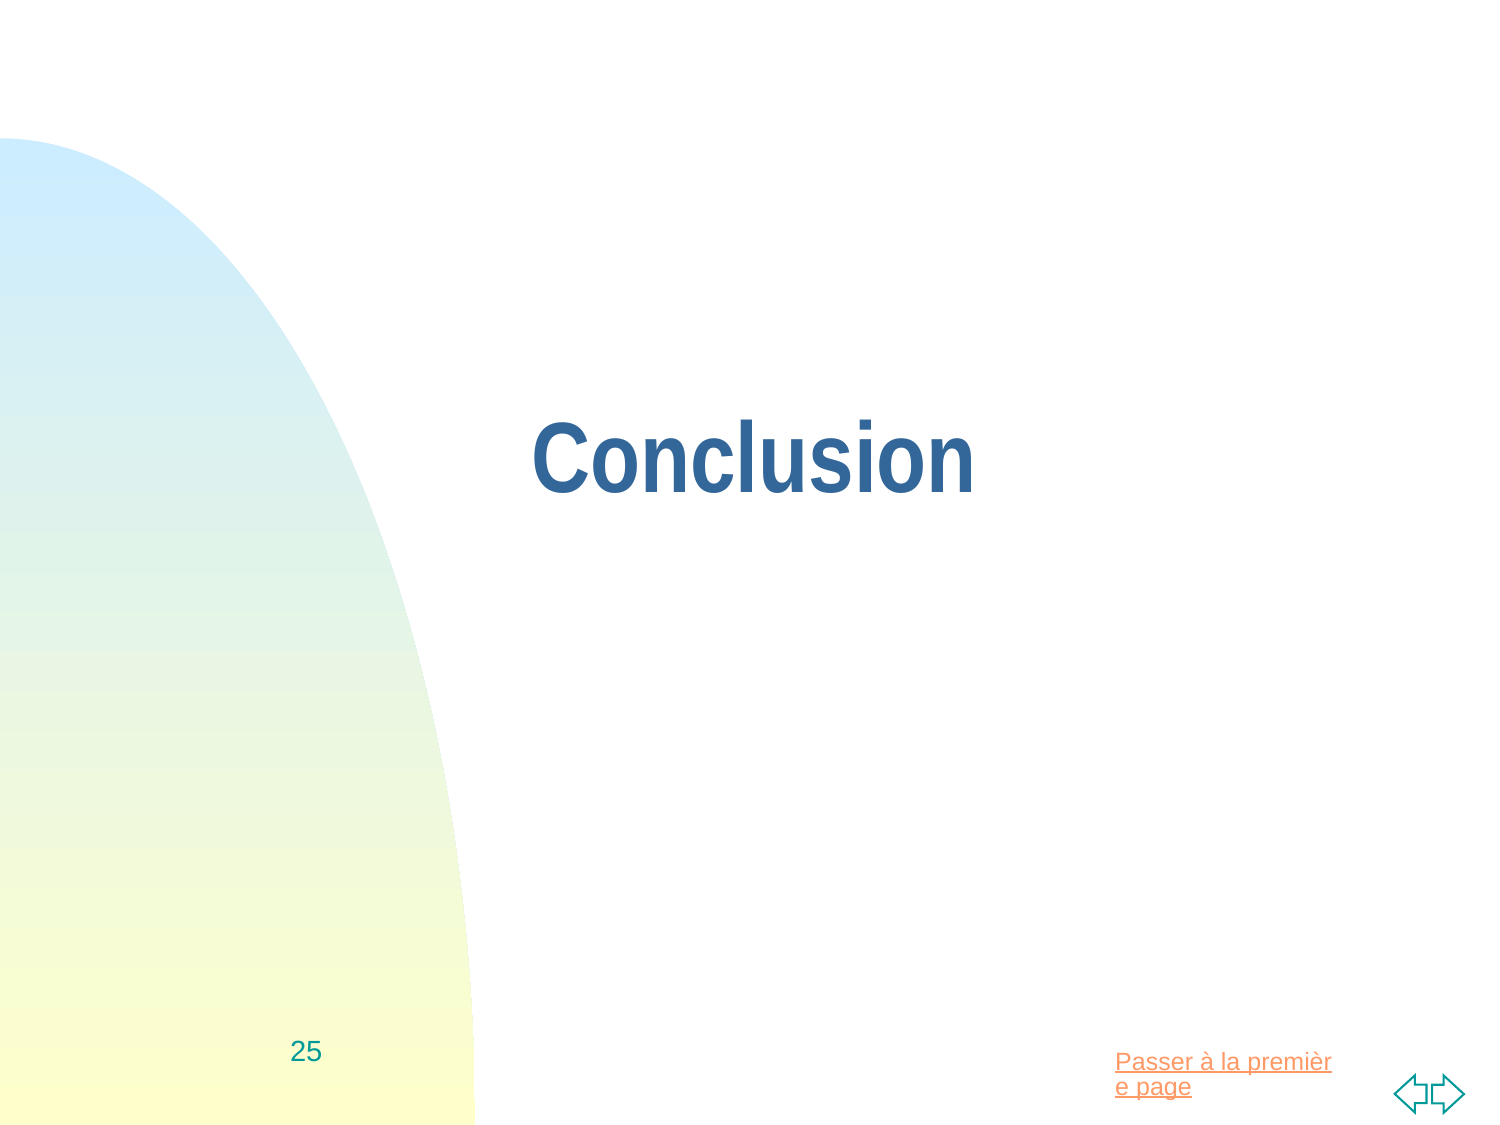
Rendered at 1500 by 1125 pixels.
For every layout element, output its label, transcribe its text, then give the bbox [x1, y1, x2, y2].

title Conclusion [265, 373, 1266, 562]
slide_number 25 [24, 1024, 338, 1101]
